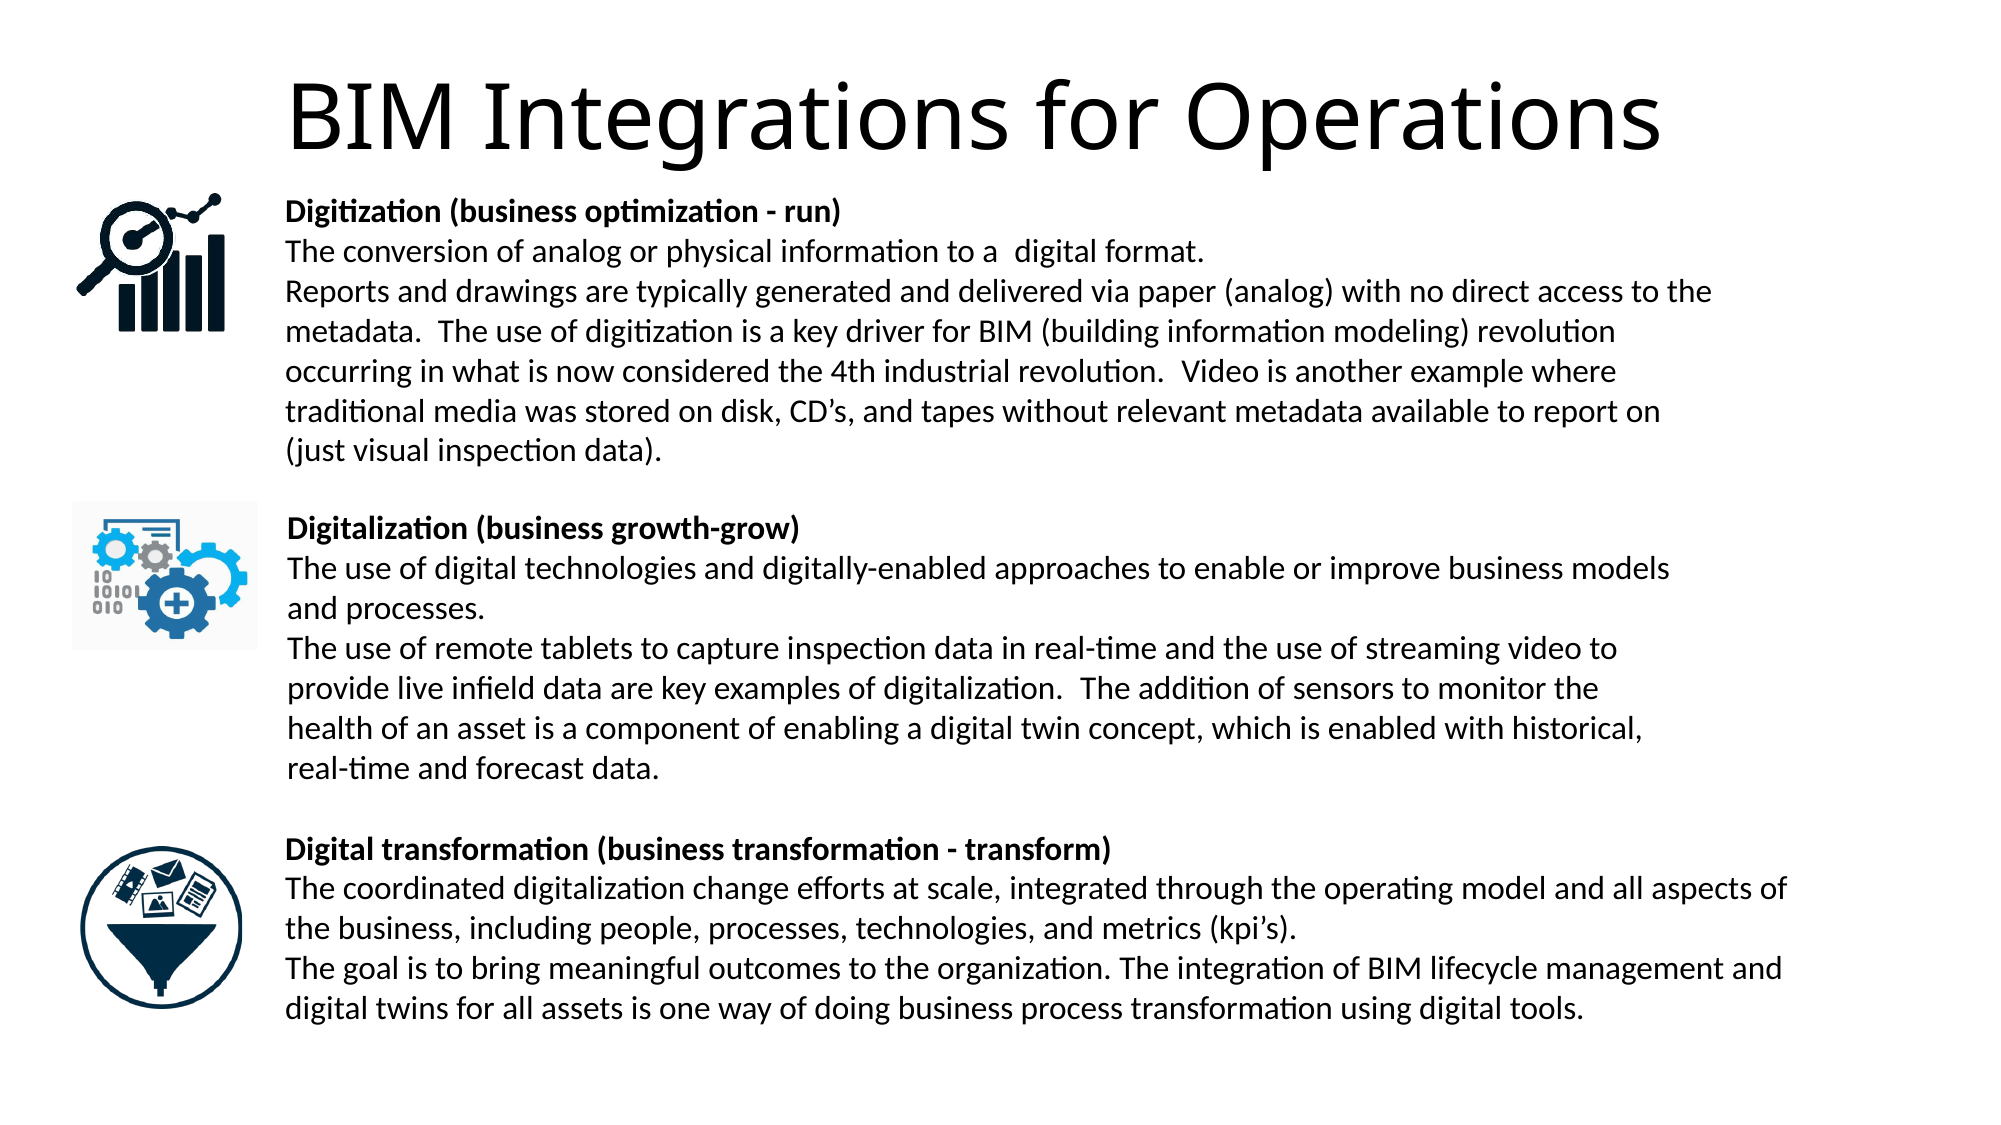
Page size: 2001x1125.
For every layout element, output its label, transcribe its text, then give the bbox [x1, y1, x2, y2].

text_box BIM Integrations for Operations [270, 62, 1771, 202]
text_box [80, 846, 243, 1009]
text_box [72, 501, 258, 650]
text_box Digital transformation (business transformation - transform) The coordinated digitalization change efforts at scale, integrated through the operating model and all aspects of the business, including people, processes, technologies, and metrics (kpi’s). The goal is to bring meaningful outcomes to the organization. The integration of BIM lifecycle management and digital twins for all assets is one way of doing business process transformation using digital tools. [270, 819, 1806, 1034]
text_box [62, 156, 240, 335]
text_box Digitalization (business growth-grow) The use of digital technologies and digitally-enabled approaches to enable or improve business models and processes. The use of remote tablets to capture inspection data in real-time and the use of streaming video to provide live infield data are key examples of digitalization. The addition of sensors to monitor the health of an asset is a component of enabling a digital twin concept, which is enabled with historical, real-time and forecast data. [272, 499, 1699, 794]
text_box Digitization (business optimization - run) The conversion of analog or physical information to a digital format. Reports and drawings are typically generated and delivered via paper (analog) with no direct access to the metadata. The use of digitization is a key driver for BIM (building information modeling) revolution occurring in what is now considered the 4th industrial revolution. Video is another example where traditional media was stored on disk, CD’s, and tapes without relevant metadata available to report on (just visual inspection data). [270, 181, 1730, 476]
